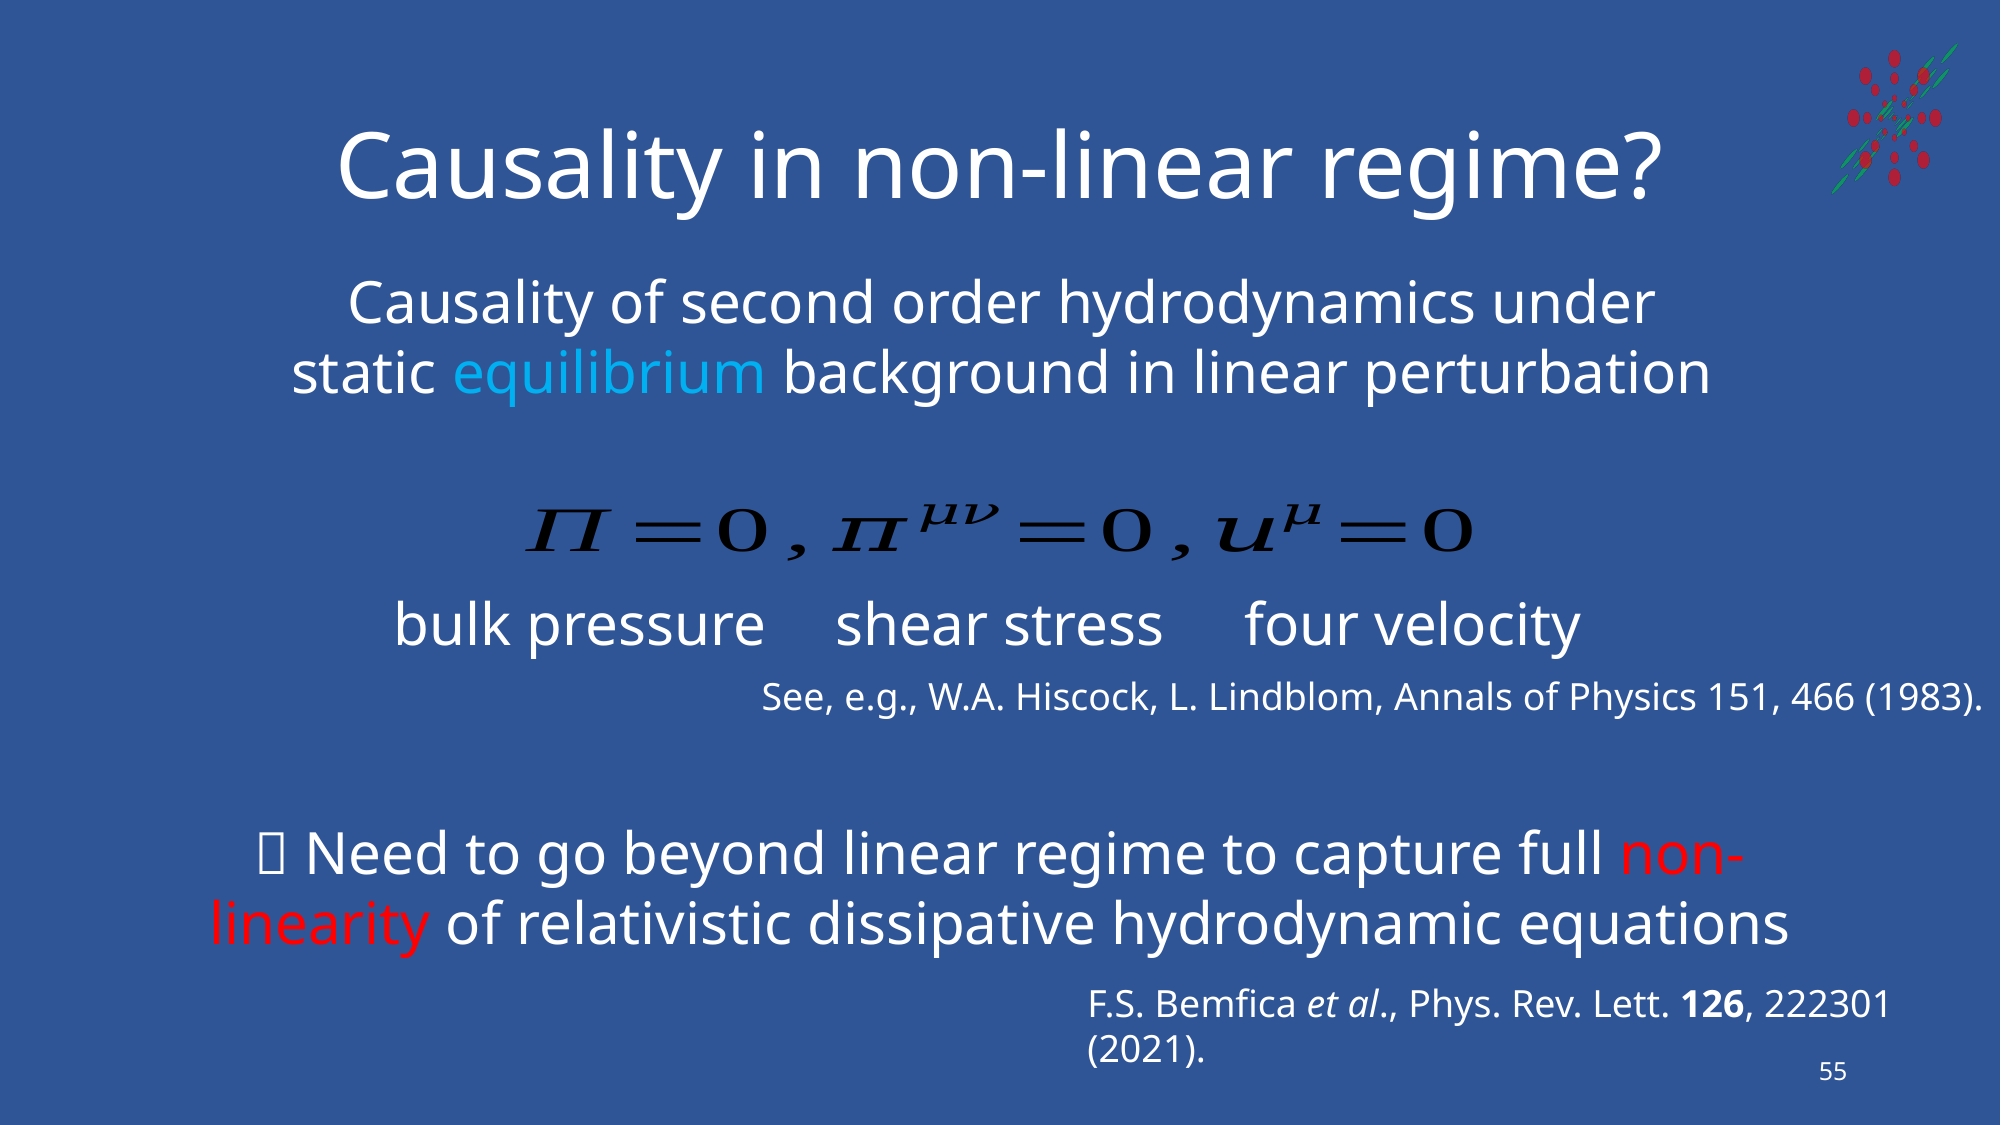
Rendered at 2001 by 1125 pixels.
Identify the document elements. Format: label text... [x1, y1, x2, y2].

text_box shear stress [820, 580, 1180, 665]
text_box  Need to go beyond linear regime to capture full non-linearity of relativistic dissipative hydrodynamic equations [173, 808, 1827, 964]
text_box bulk pressure [379, 580, 781, 665]
text_box Causality of second order hydrodynamics under static equilibrium background in linear perturbation [276, 258, 1728, 413]
slide_number 55 [1412, 1077, 1863, 1103]
title Causality in non-linear regime? [137, 59, 1863, 278]
text_box four velocity [1229, 580, 1596, 665]
text_box F.S. Bemfica et al., Phys. Rev. Lett. 126, 222301 (2021). [1072, 972, 1945, 1077]
picture [1829, 0, 2001, 213]
text_box See, e.g., W.A. Hiscock, L. Lindblom, Annals of Physics 151, 466 (1983). [746, 665, 2000, 726]
